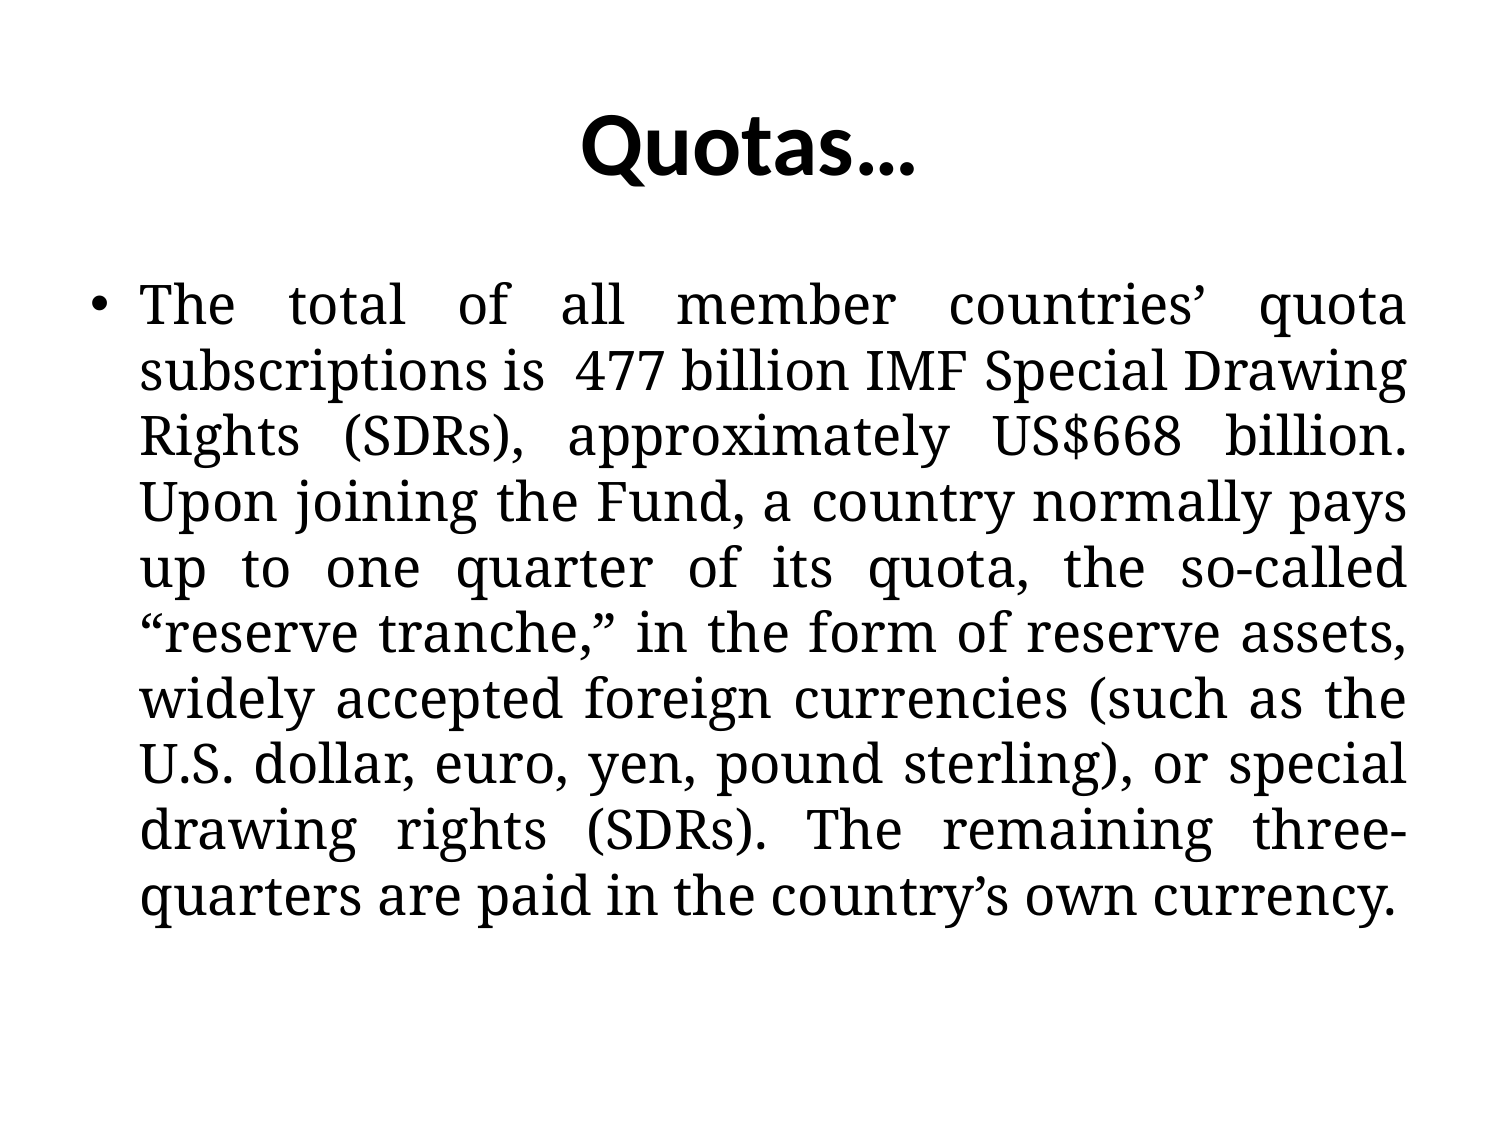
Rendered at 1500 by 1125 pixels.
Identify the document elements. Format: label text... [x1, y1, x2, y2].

list The total of all member countries’ quota subscriptions is 477 billion IMF Special Drawing Rights (SDRs), approximately US$668 billion. Upon joining the Fund, a country normally pays up to one quarter of its quota, the so-called “reserve tranche,” in the form of reserve assets, widely accepted foreign currencies (such as the U.S. dollar, euro, yen, pound sterling), or special drawing rights (SDRs). The remaining three-quarters are paid in the country’s own currency. [75, 262, 1425, 1005]
title Quotas… [75, 45, 1425, 233]
